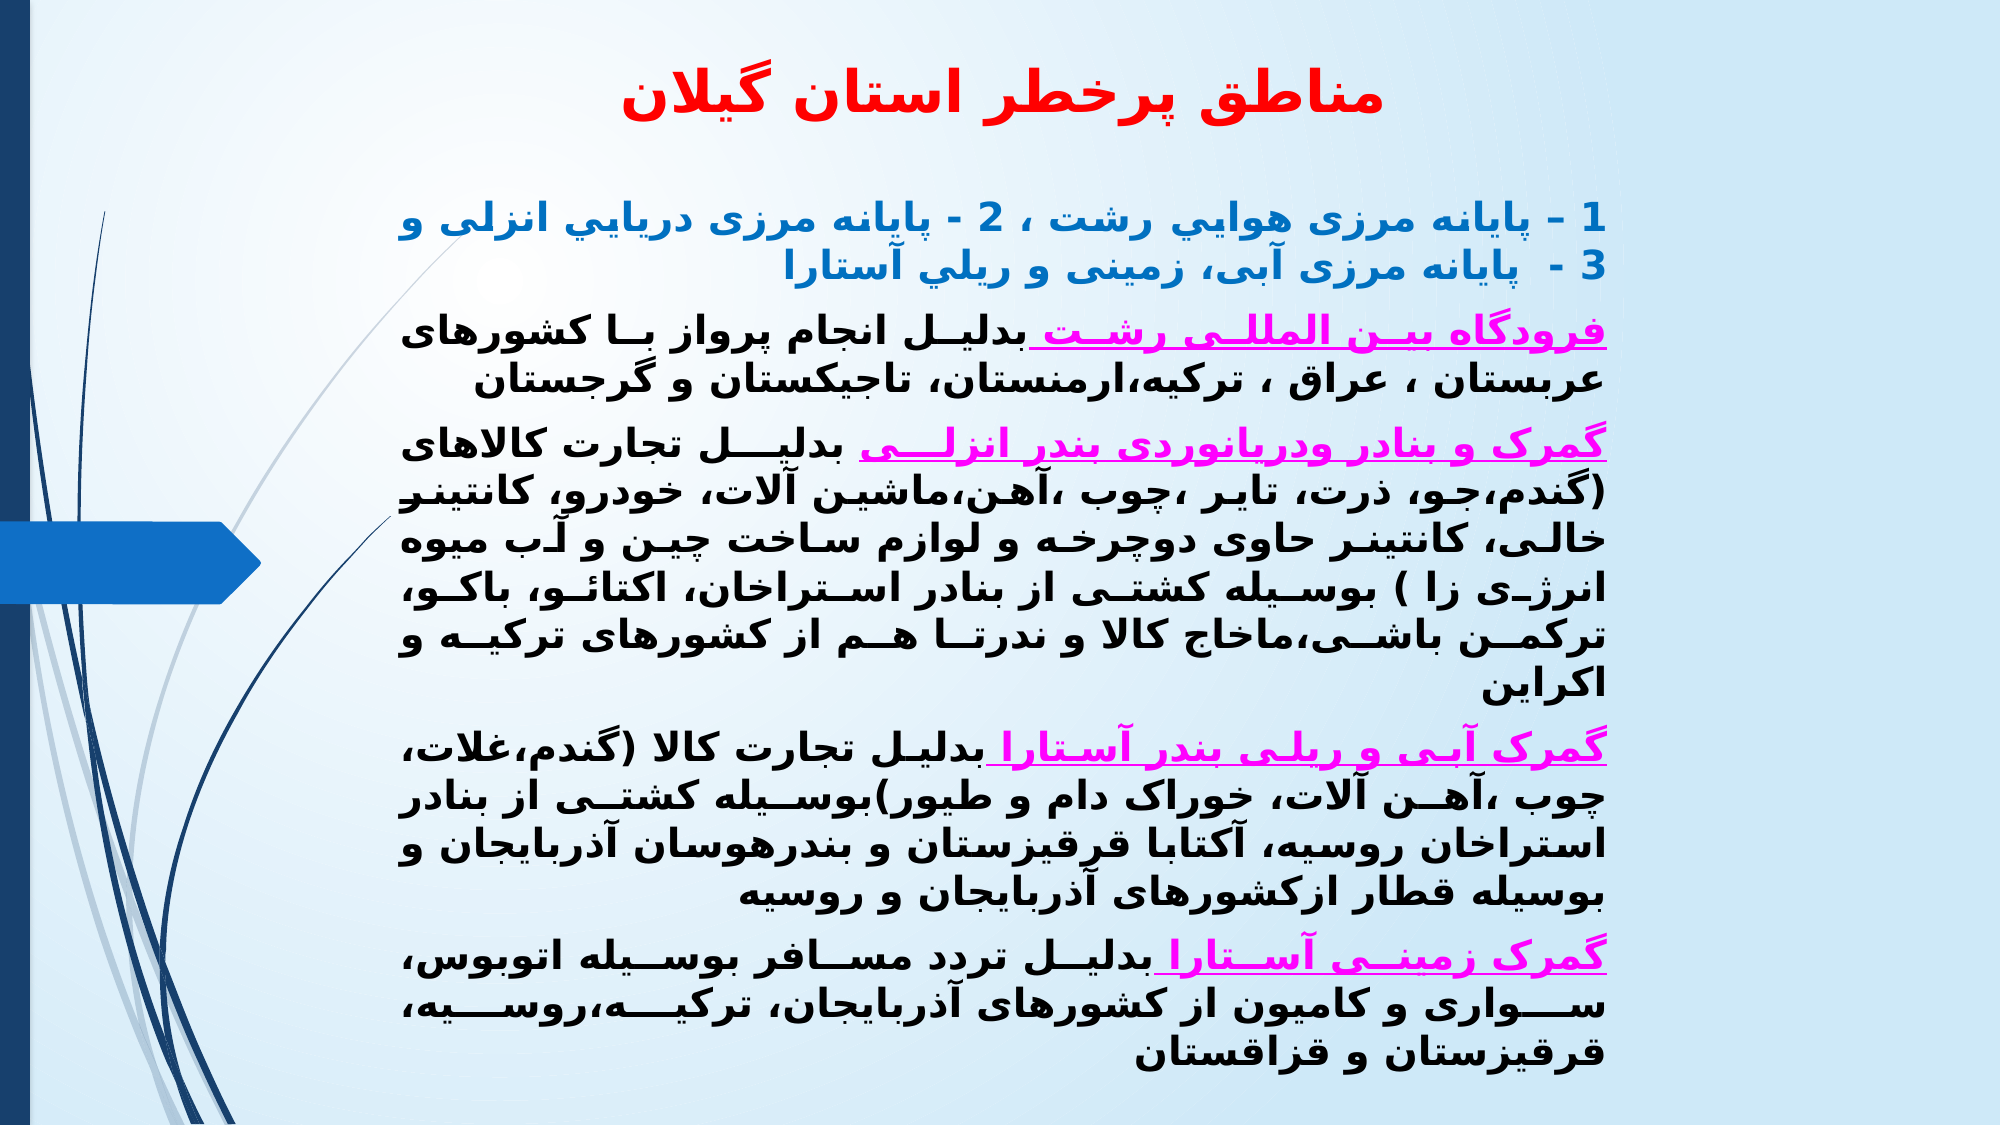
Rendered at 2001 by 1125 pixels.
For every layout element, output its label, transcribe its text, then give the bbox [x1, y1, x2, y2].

list 1 – پایانه مرزی هوايي رشت ، 2 - پایانه مرزی دريايي انزلی و 3 - پایانه مرزی آبی، زمینی و ریلي آستارا فرودگاه بین المللی رشت بدلیل انجام پرواز با کشورهای عربستان ، عراق ، ترکیه،ارمنستان، تاجیکستان و گرجستان گمرک و بنادر ودریانوردی بندر انزلی بدلیل تجارت کالاهای (گندم،جو، ذرت، تایر ،چوب ،آهن،ماشین آلات، خودرو، کانتینر خالی، کانتینر حاوی دوچرخه و لوازم ساخت چین و آب میوه انرژی زا ) بوسیله کشتی از بنادر استراخان، اکتائو، باکو، ترکمن باشی،ماخاج کالا و ندرتا هم از کشورهای ترکیه و اکراین گمرک آبی و ریلی بندر آستارا بدلیل تجارت کالا (گندم،غلات، چوب ،آهن آلات، خوراک دام و طیور)بوسیله کشتی از بنادر استراخان روسیه، آکتابا قرقیزستان و بندرهوسان آذربایجان و بوسیله قطار ازکشورهای آذربایجان و روسیه گمرک زمینی آستارا بدلیل تردد مسافر بوسیله اتوبوس، سواری و کامیون از کشورهای آذربایجان، ترکیه،روسیه، قرقیزستان و قزاقستان [384, 184, 1623, 1083]
title مناطق پرخطر استان گیلان [384, 45, 1623, 132]
